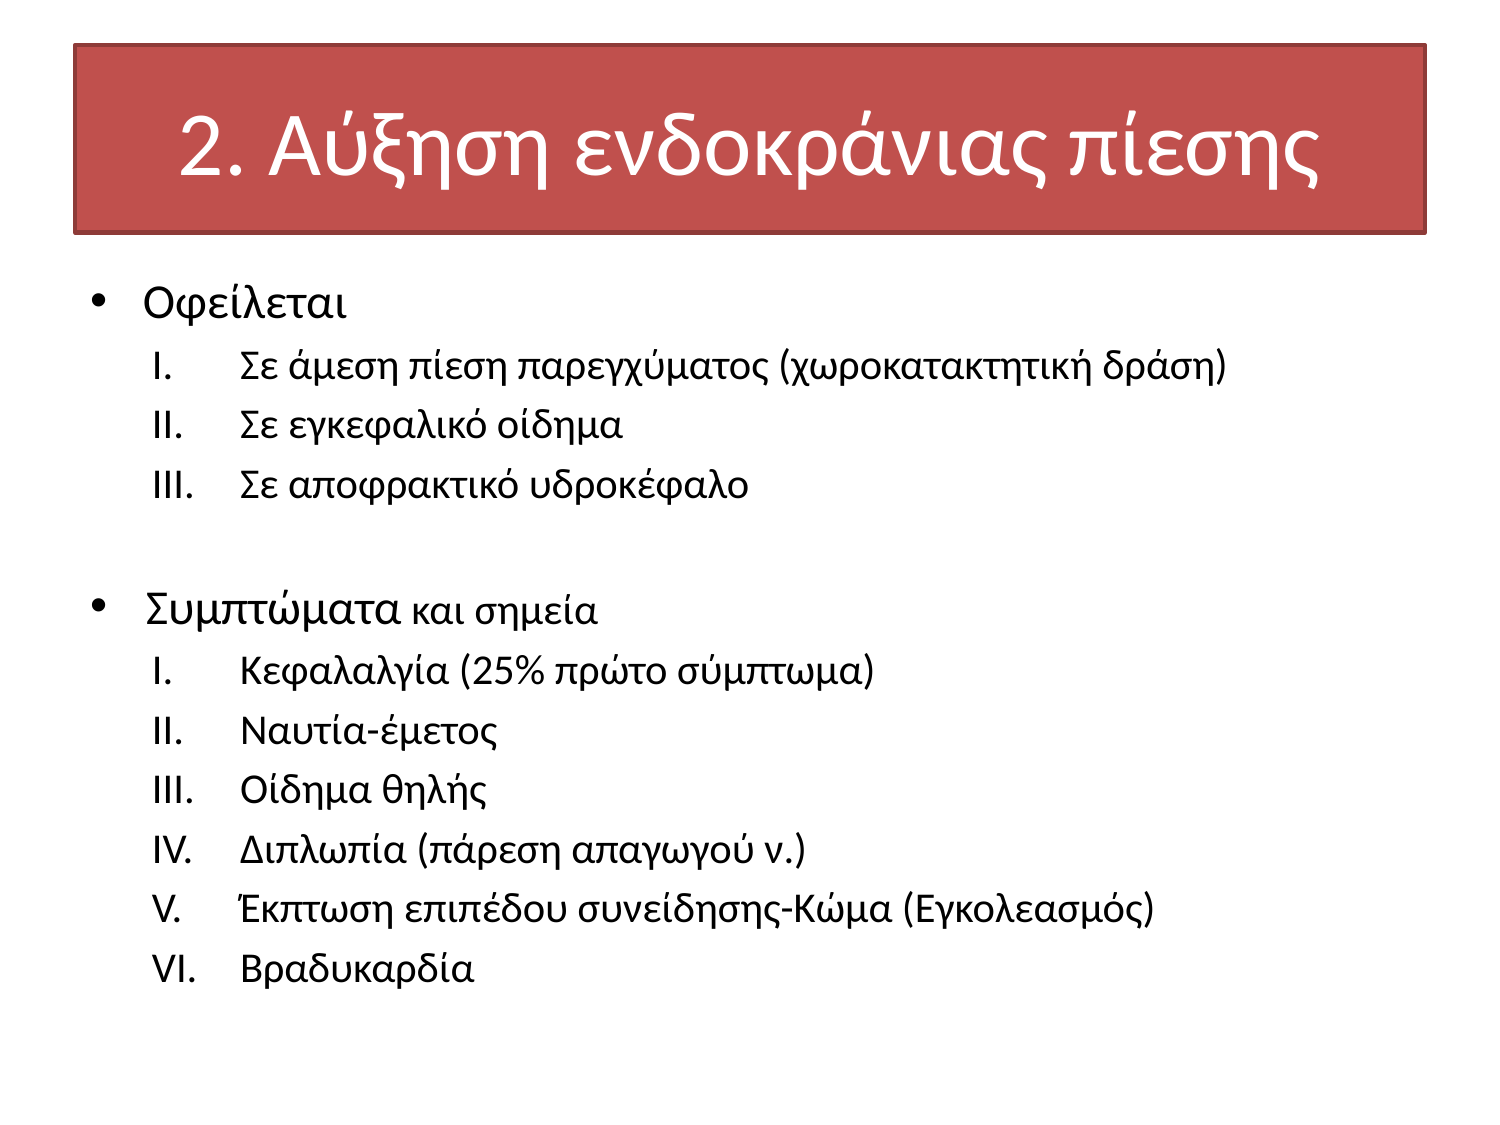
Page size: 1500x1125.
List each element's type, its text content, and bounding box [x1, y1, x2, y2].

list Οφείλεται Σε άμεση πίεση παρεγχύματος (χωροκατακτητική δράση) Σε εγκεφαλικό οίδημα Σε αποφρακτικό υδροκέφαλο Συμπτώματα και σημεία Κεφαλαλγία (25% πρώτο σύμπτωμα) Ναυτία-έμετος Οίδημα θηλής Διπλωπία (πάρεση απαγωγού ν.) Έκπτωση επιπέδου συνείδησης-Κώμα (Εγκολεασμός) Βραδυκαρδία [75, 262, 1425, 1005]
title 2. Αύξηση ενδοκράνιας πίεσης [73, 43, 1427, 235]
